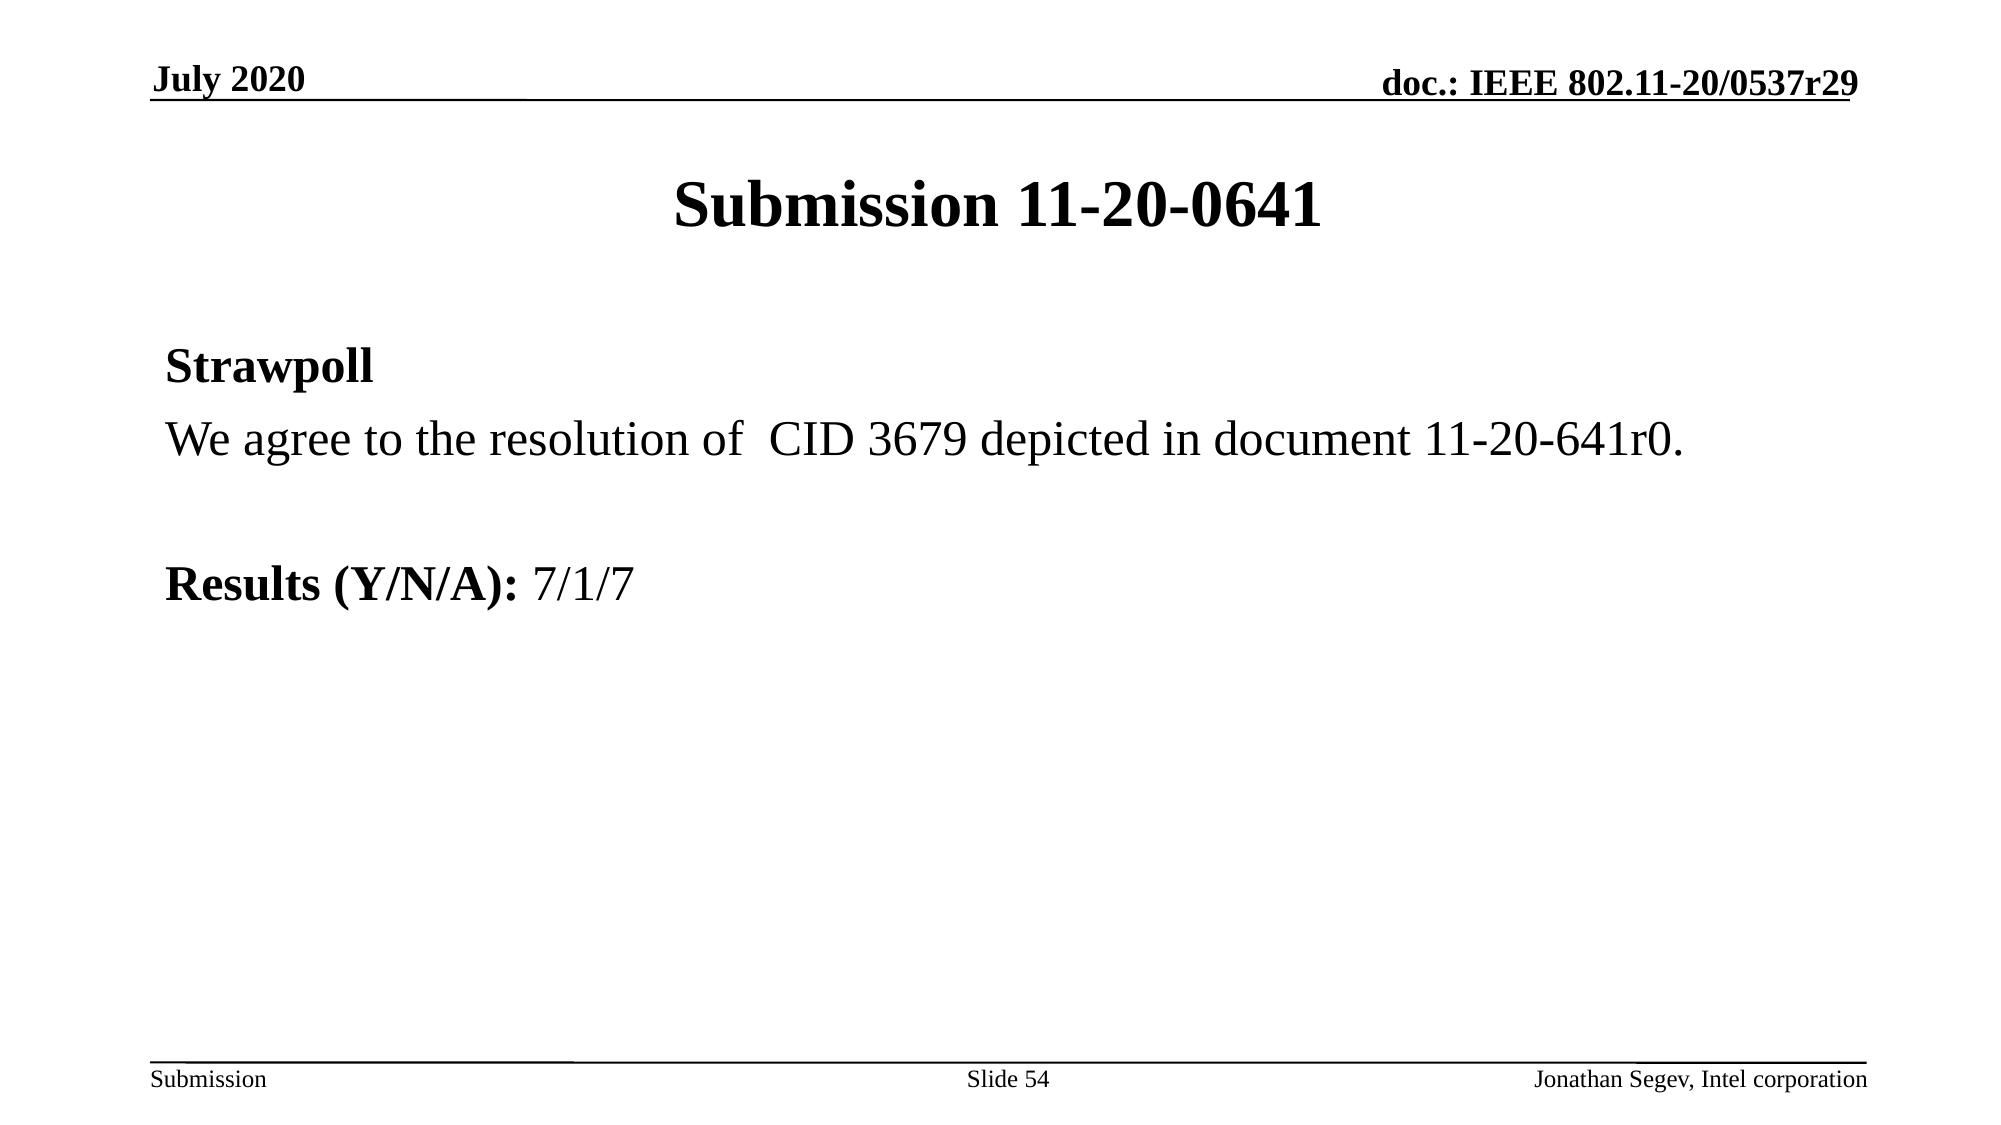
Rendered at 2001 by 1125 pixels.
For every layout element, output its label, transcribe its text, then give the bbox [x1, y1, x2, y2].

footer Jonathan Segev, Intel corporation [1171, 1061, 1869, 1093]
list Strawpoll We agree to the resolution of CID 3679 depicted in document 11-20-641r0. Results (Y/N/A): 7/1/7 [149, 324, 1850, 1000]
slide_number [152, 54, 563, 100]
title Submission 11-20-0641 [149, 112, 1850, 288]
slide_number Slide 54 [950, 1061, 1067, 1123]
